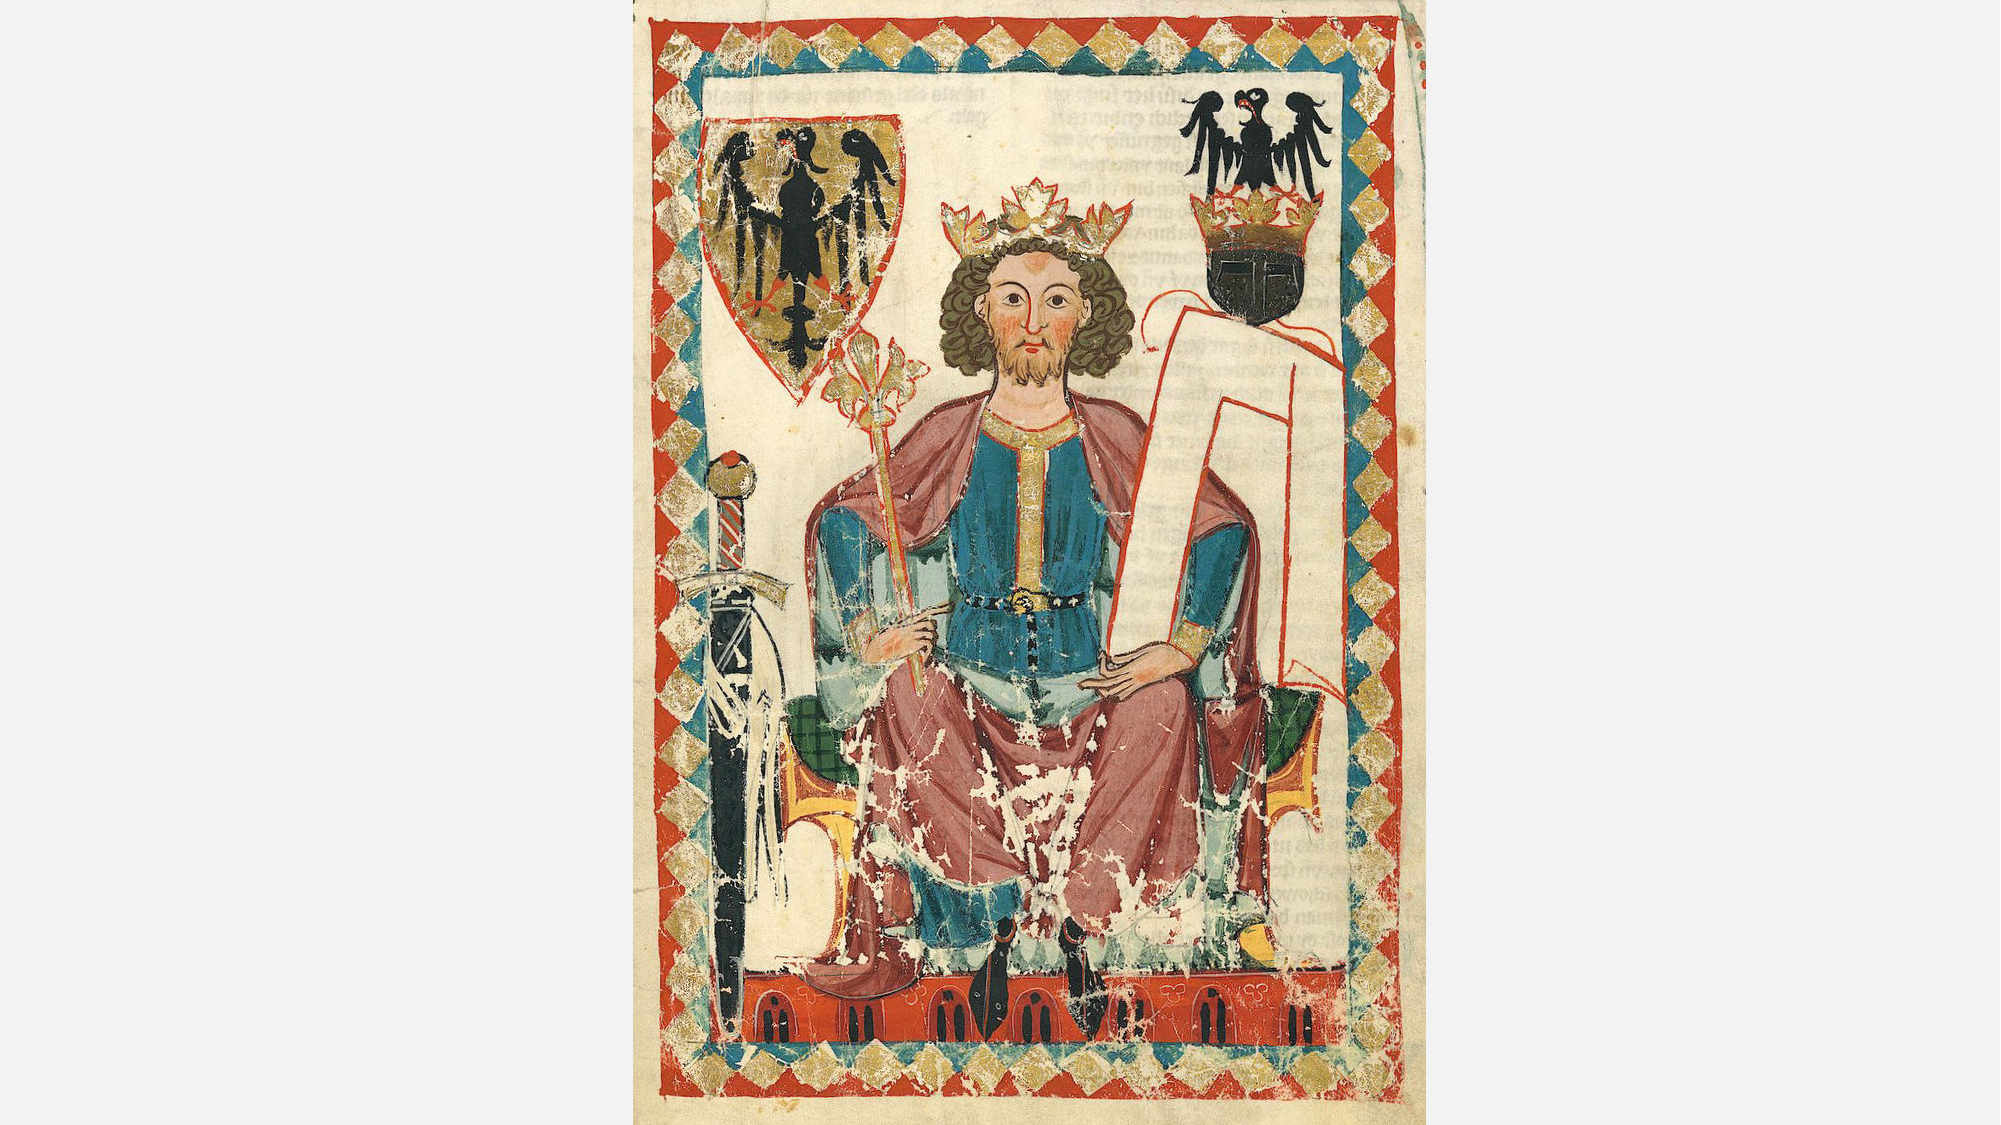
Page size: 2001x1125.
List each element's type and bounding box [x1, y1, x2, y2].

picture [633, 0, 1426, 1125]
